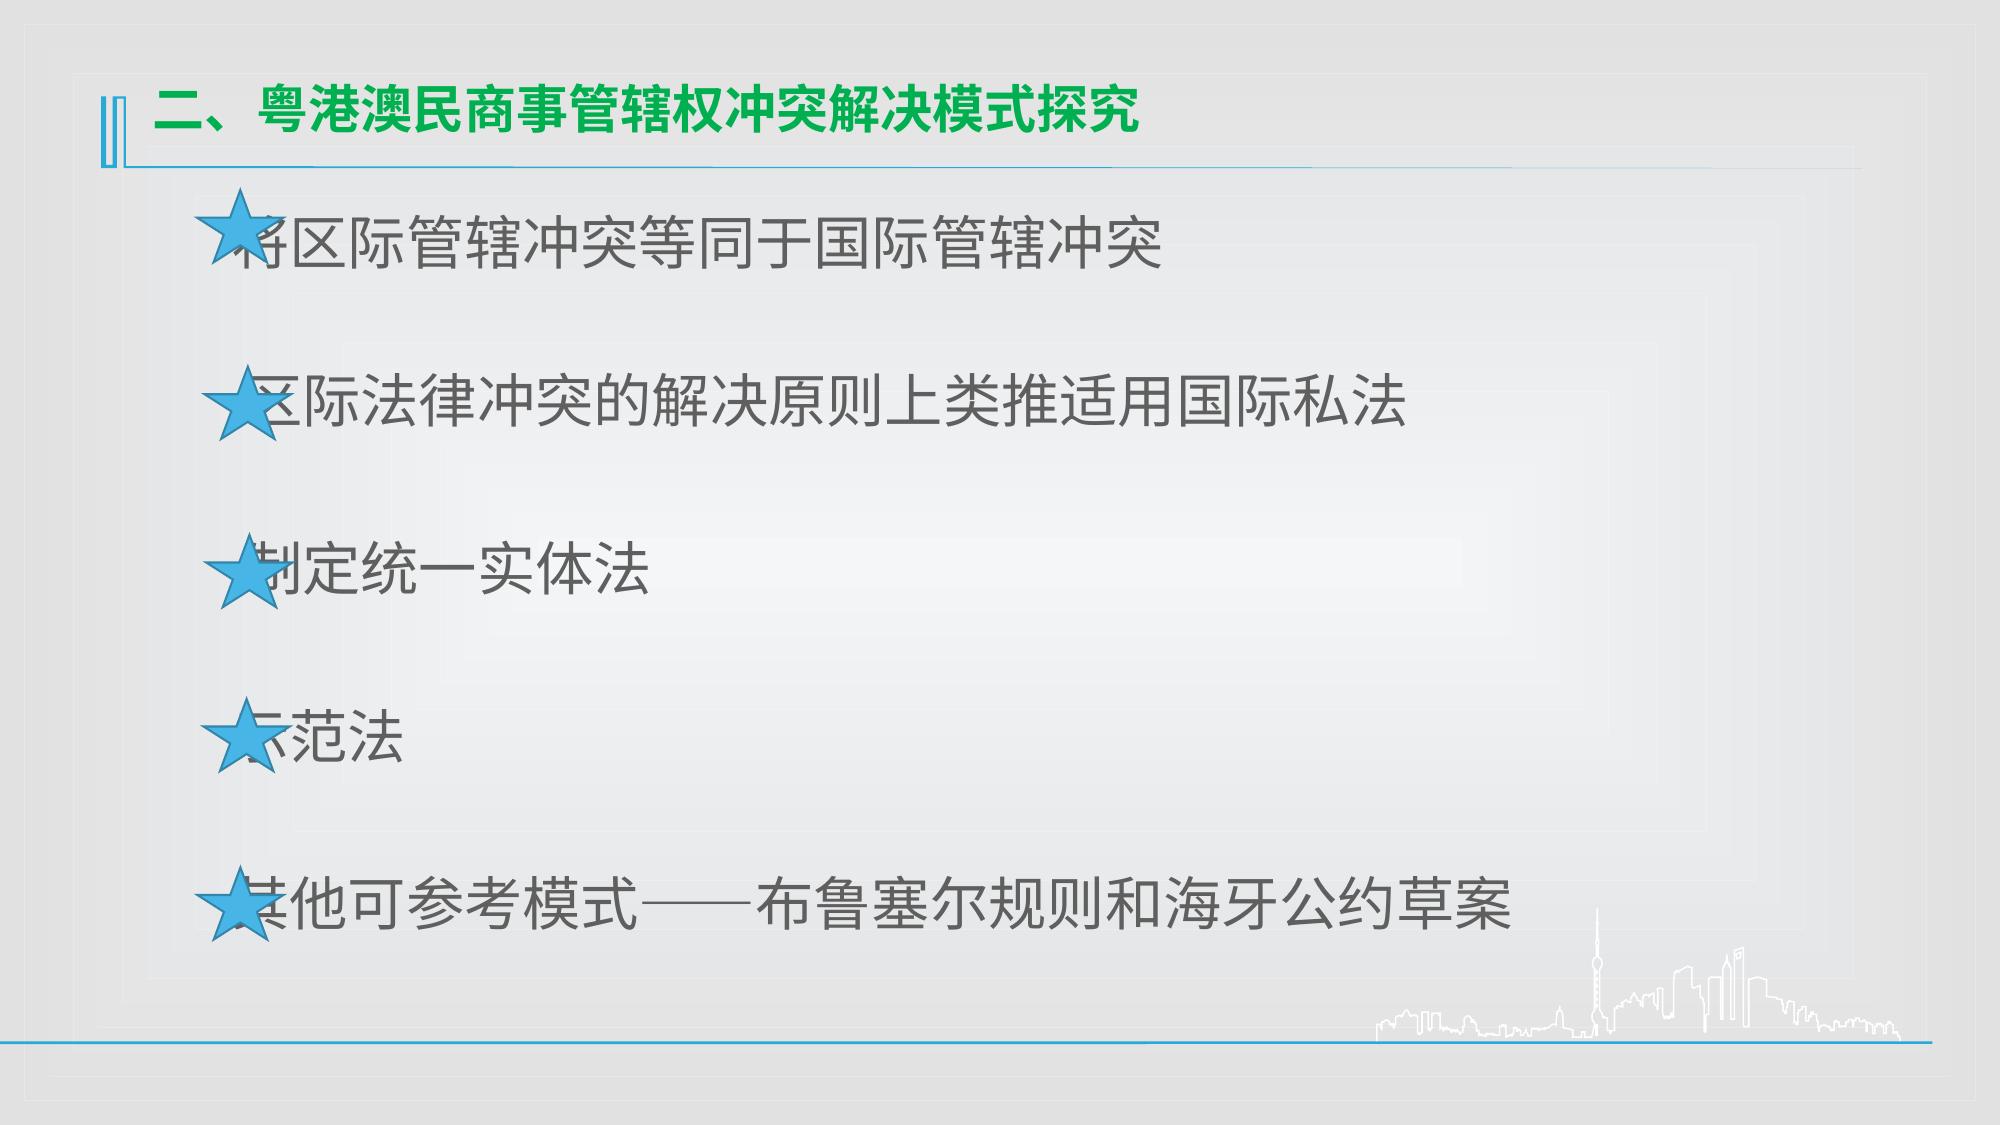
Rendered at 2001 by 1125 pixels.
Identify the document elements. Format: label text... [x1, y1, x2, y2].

text_box [197, 867, 284, 940]
subtitle 将区际管辖冲突等同于国际管辖冲突 区际法律冲突的解决原则上类推适用国际私法 制定统一实体法 示范法 其他可参考模式——布鲁塞尔规则和海牙公约草案 [137, 206, 1863, 994]
text_box [197, 190, 284, 263]
text_box [206, 534, 293, 608]
text_box [203, 698, 290, 772]
text_box [204, 366, 292, 439]
title 二、粤港澳民商事管辖权冲突解决模式探究 [137, 59, 1863, 164]
